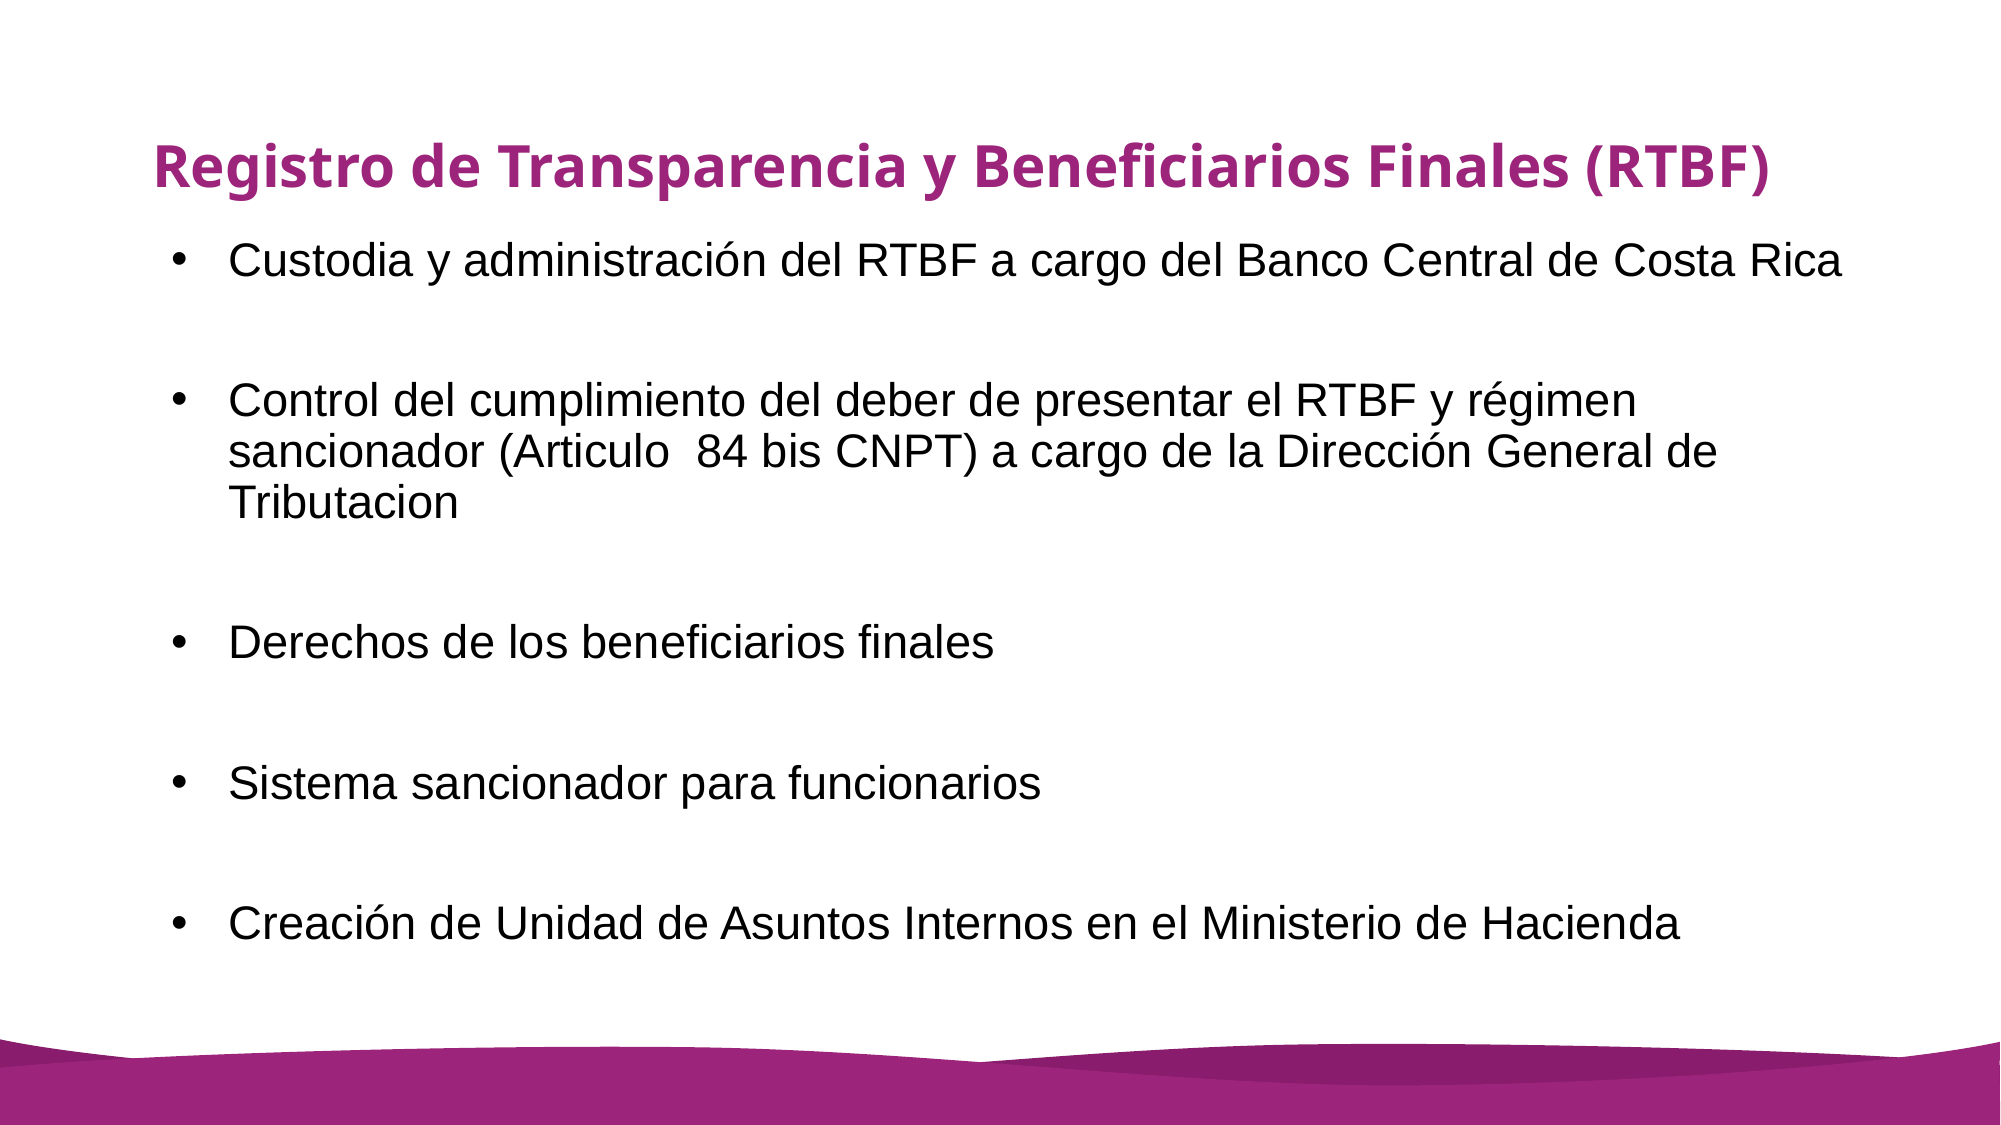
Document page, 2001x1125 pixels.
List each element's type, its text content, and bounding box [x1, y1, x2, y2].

list Custodia y administración del RTBF a cargo del Banco Central de Costa Rica Control del cumplimiento del deber de presentar el RTBF y régimen sancionador (Articulo 84 bis CNPT) a cargo de la Dirección General de Tributacion Derechos de los beneficiarios finales Sistema sancionador para funcionarios Creación de Unidad de Asuntos Internos en el Ministerio de Hacienda [137, 228, 1863, 999]
title Registro de Transparencia y Beneficiarios Finales (RTBF) [137, 59, 1863, 228]
